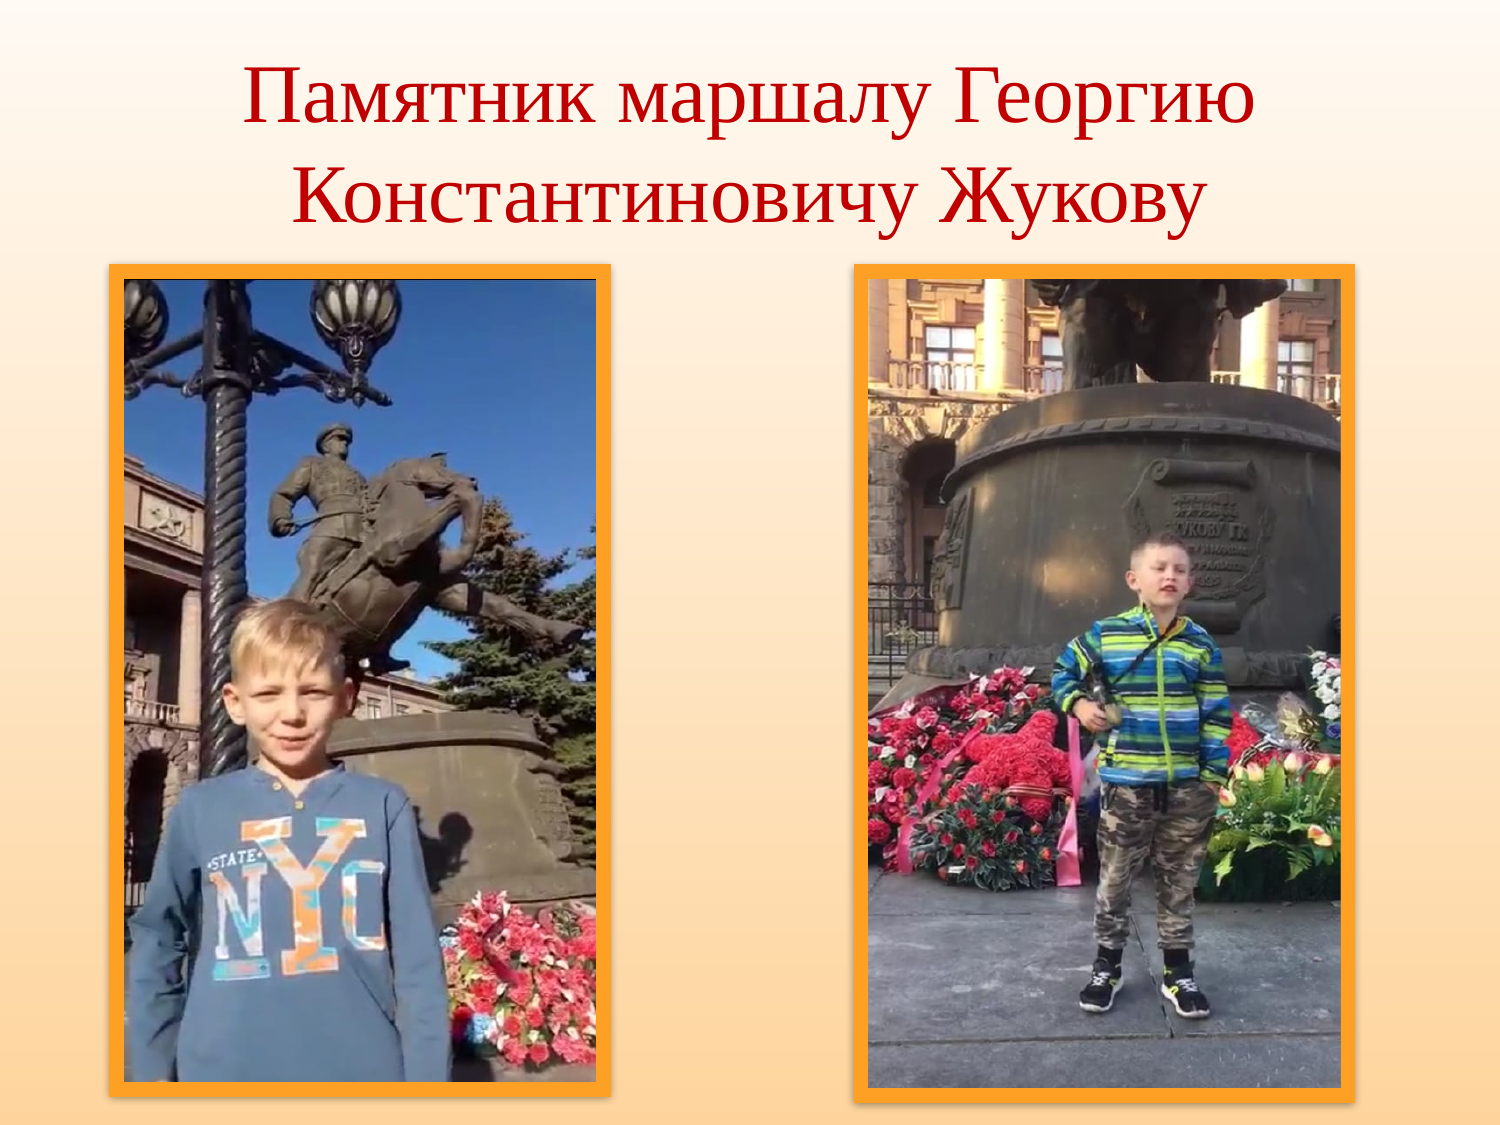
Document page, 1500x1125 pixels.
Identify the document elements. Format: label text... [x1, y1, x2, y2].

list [867, 278, 1341, 1089]
title Памятник маршалу Георгию Константиновичу Жукову [75, 45, 1425, 233]
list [123, 278, 597, 1083]
